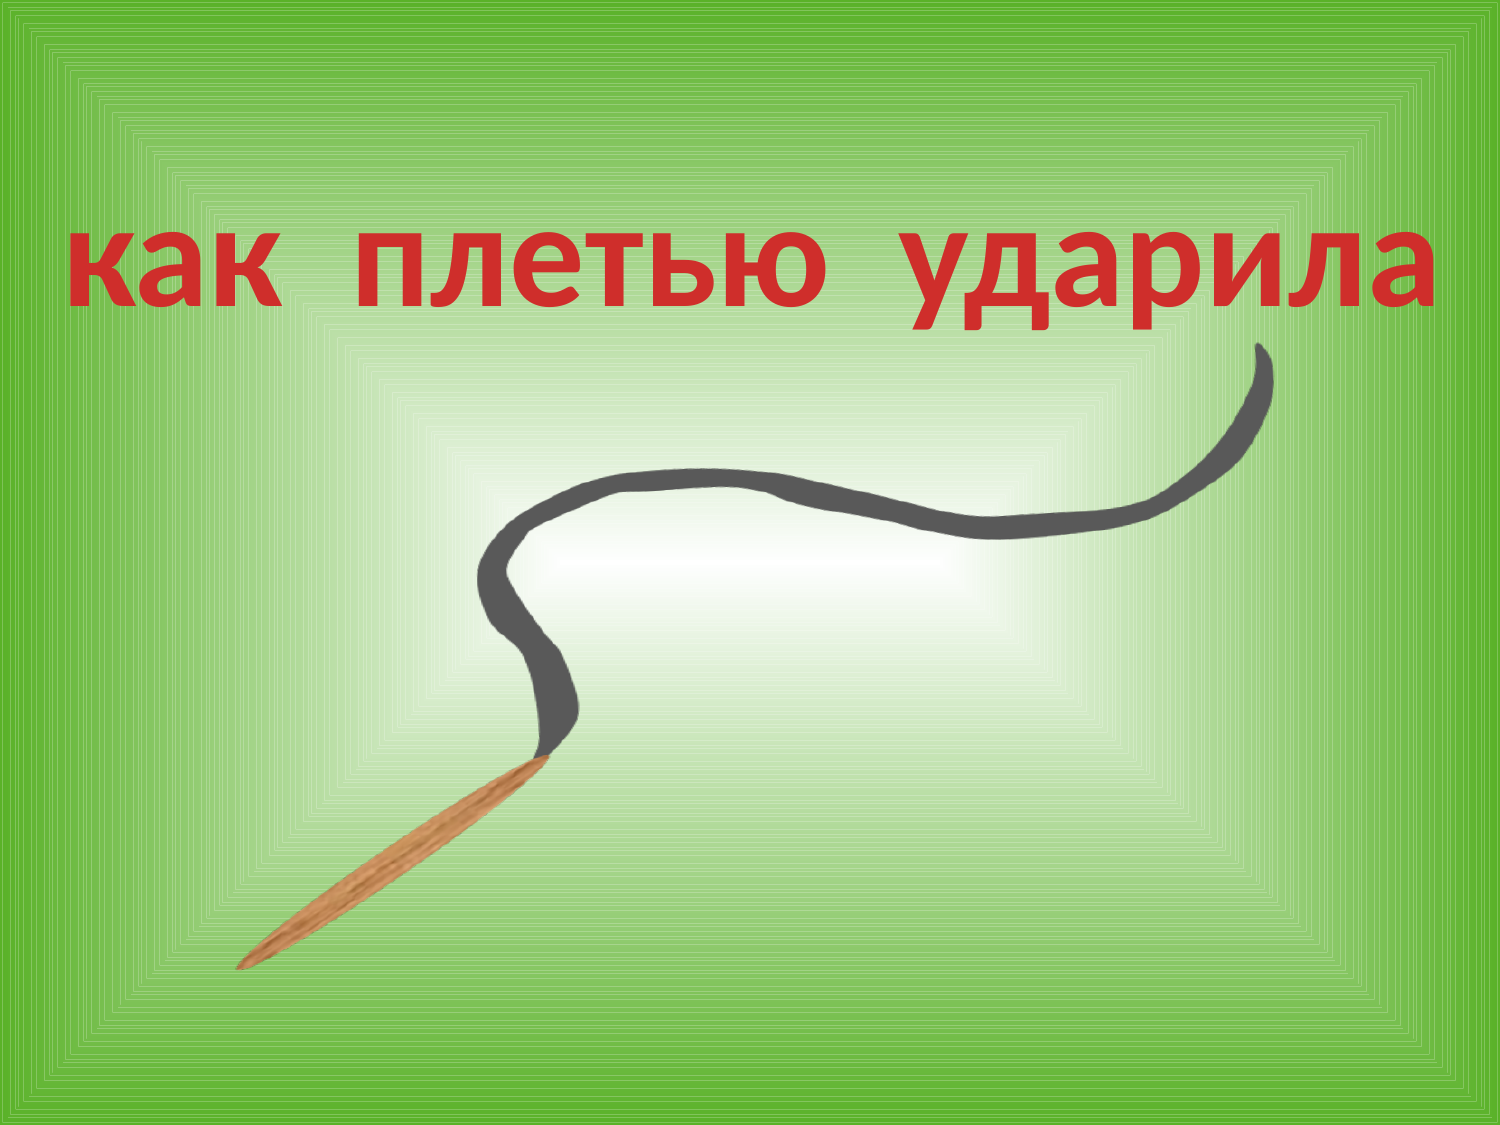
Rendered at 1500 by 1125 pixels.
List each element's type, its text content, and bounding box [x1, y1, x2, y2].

text_box как плетью ударила [47, 148, 1458, 344]
picture [124, 331, 1347, 997]
